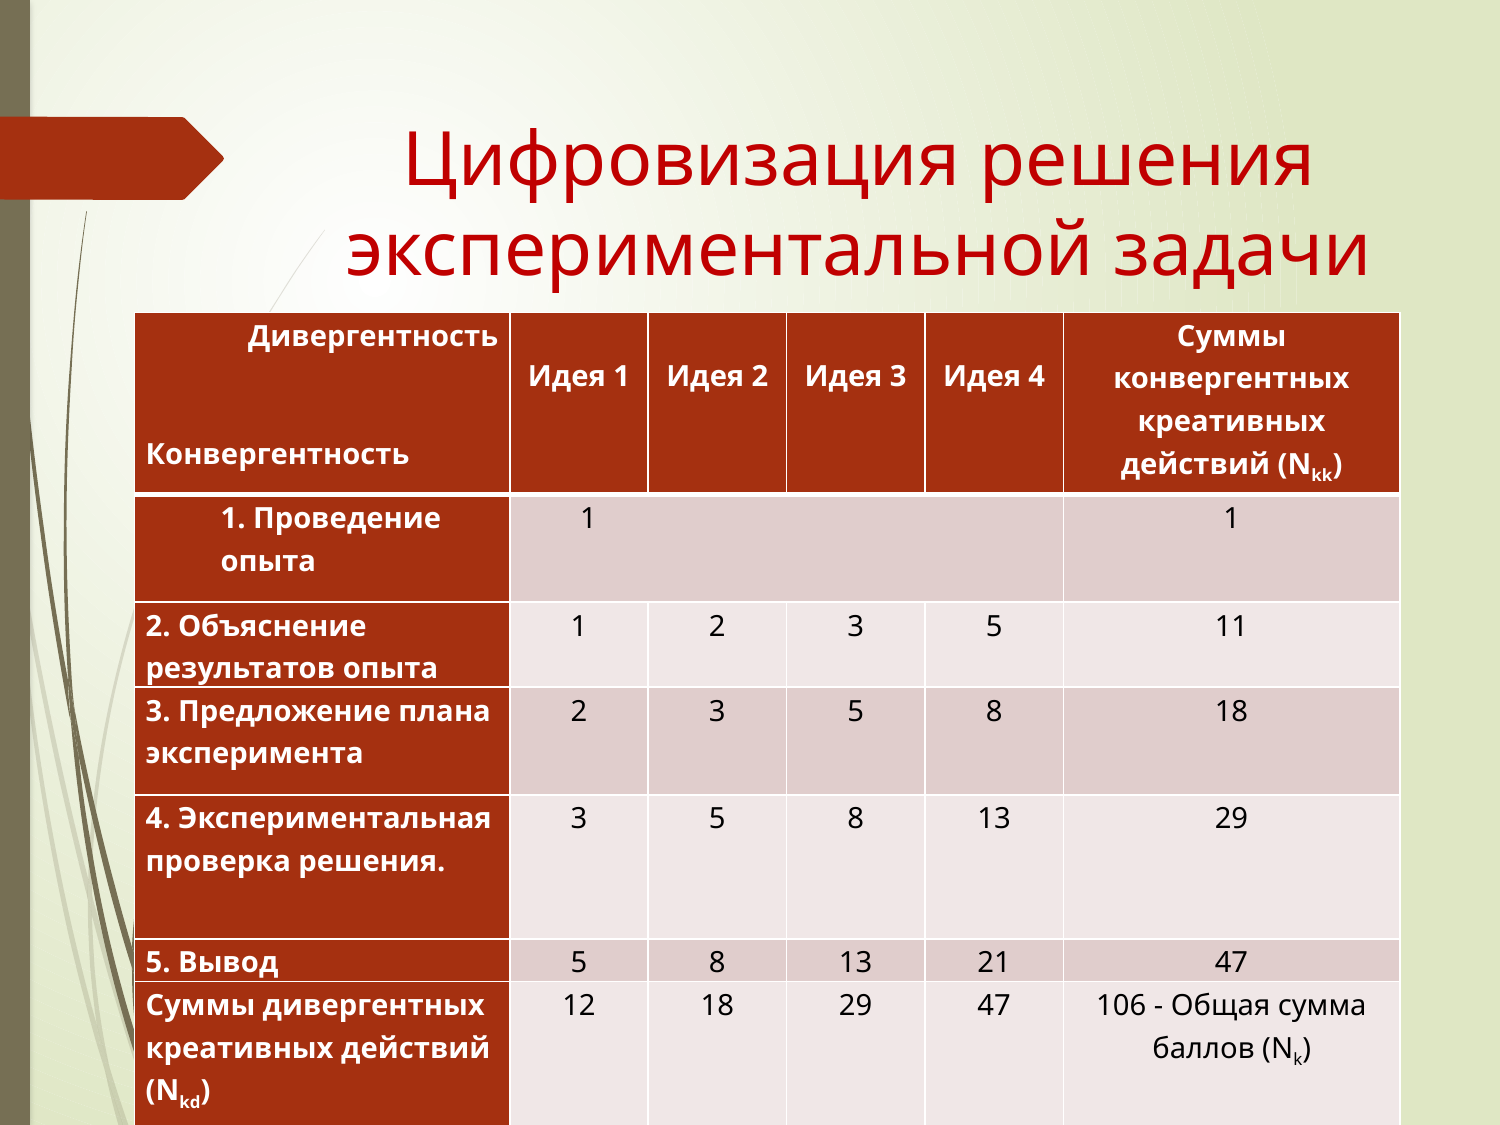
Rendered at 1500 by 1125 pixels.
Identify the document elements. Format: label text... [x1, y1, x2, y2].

table_cell 47 [926, 982, 1063, 1125]
table_header Идея 4 [926, 313, 1063, 492]
table_cell 2. Объяснение результатов опыта [135, 603, 509, 686]
table_cell 1 [511, 603, 647, 686]
table_cell 47 [1064, 940, 1399, 981]
table_header Дивергентность Конвергентность [135, 313, 509, 492]
table_cell 5 [787, 688, 924, 794]
table_cell 11 [1064, 603, 1399, 686]
table_cell 3. Предложение плана эксперимента [135, 688, 509, 794]
table_header Идея 1 [511, 313, 647, 492]
table_cell 1 [1064, 497, 1399, 601]
table_cell 13 [787, 940, 924, 981]
table_cell 29 [787, 982, 924, 1125]
table_cell 1. Проведение опыта [135, 497, 509, 601]
table_cell 2 [649, 603, 786, 686]
table_header Идея 3 [787, 313, 924, 492]
table_cell 5. Вывод [135, 940, 509, 981]
table_cell 1 [511, 497, 1063, 601]
table_cell 8 [649, 940, 786, 981]
table_cell 3 [511, 796, 647, 938]
table_header Идея 2 [649, 313, 786, 492]
table_cell 13 [926, 796, 1063, 938]
table_cell 2 [511, 688, 647, 794]
table_header Суммы конвергентных креативных действий (Nkk) [1064, 313, 1399, 492]
table_cell 21 [926, 940, 1063, 981]
table_cell 12 [511, 982, 647, 1125]
table_cell 18 [1064, 688, 1399, 794]
table_cell 3 [787, 603, 924, 686]
table_cell 8 [787, 796, 924, 938]
table_cell 4. Экспериментальная проверка решения. [135, 796, 509, 938]
table_cell 5 [649, 796, 786, 938]
table_cell 106 - Общая сумма баллов (Nk) [1064, 982, 1399, 1125]
table_cell 8 [926, 688, 1063, 794]
table_cell 3 [649, 688, 786, 794]
table_cell 5 [511, 940, 647, 981]
title Цифровизация решения экспериментальной задачи [319, 102, 1400, 312]
table_cell 18 [649, 982, 786, 1125]
table_cell Суммы дивергентных креативных действий (Nkd) [135, 982, 509, 1125]
table_cell 5 [926, 603, 1063, 686]
table_cell 29 [1064, 796, 1399, 938]
